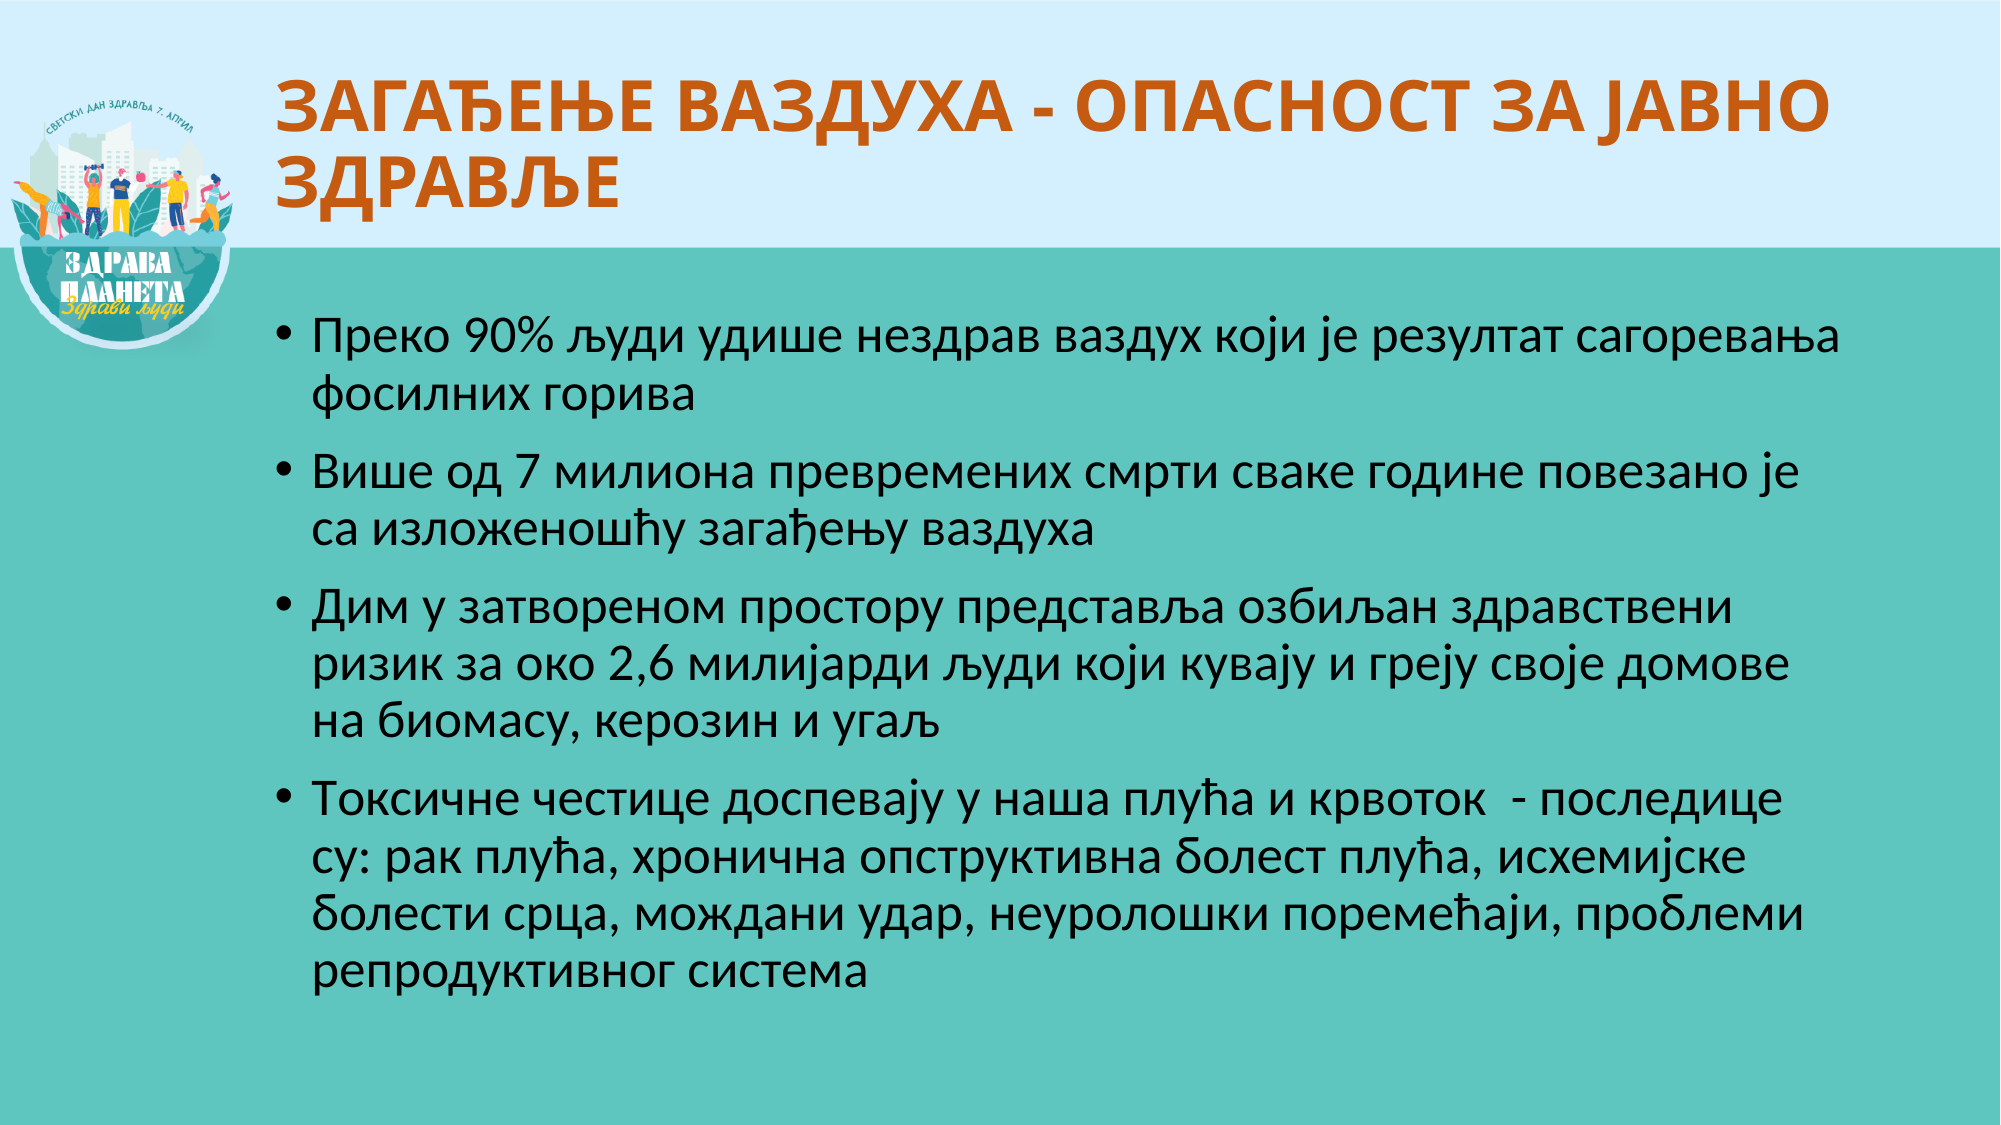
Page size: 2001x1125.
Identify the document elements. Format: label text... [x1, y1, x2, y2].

picture [0, 0, 2000, 1125]
list Преко 90% људи удише нездрав ваздух који је резултат сагоревања фосилних горива Више од 7 милиона превремених смрти сваке године повезано је са изложеношћу загађењу ваздуха Дим у затвореном простору представља озбиљан здравствени ризик за око 2,6 милијарди људи који кувају и греју своје домове на биомасу, керозин и угаљ Токсичне честице доспевају у наша плућа и крвоток - последице су: рак плућа, хронична опструктивна болест плућа, исхемијске болести срца, мождани удар, неуролошки поремећаји, проблеми репродуктивног система [259, 299, 1863, 1014]
title ЗАГАЂЕЊЕ ВАЗДУХА - ОПАСНОСТ ЗА ЈАВНО ЗДРАВЉЕ [259, 59, 1863, 234]
